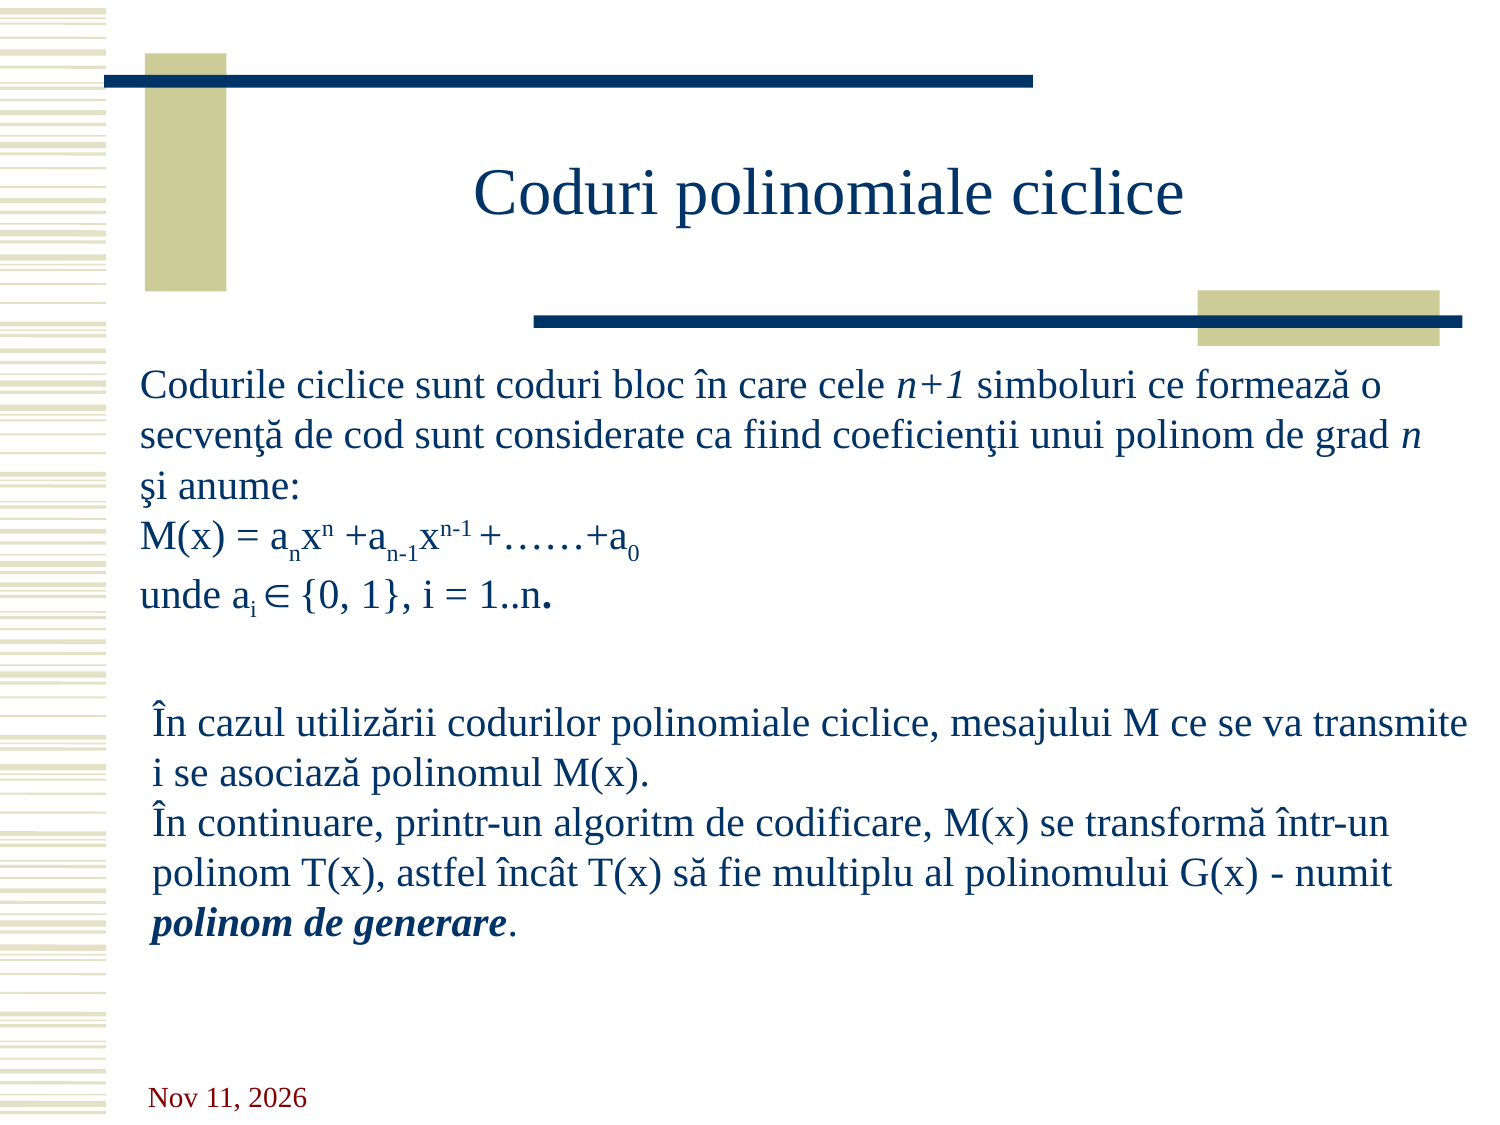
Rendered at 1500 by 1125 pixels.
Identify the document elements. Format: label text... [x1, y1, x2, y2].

text_box În cazul utilizării codurilor polinomiale ciclice, mesajului M ce se va transmite i se asociază polinomul M(x). În continuare, printr-un algoritm de codificare, M(x) se transformă într-un polinom T(x), astfel încât T(x) să fie multiplu al polinomului G(x) - numit polinom de generare. [137, 687, 1500, 1003]
slide_number 24-Oct-23 [132, 1045, 446, 1121]
text_box Codurile ciclice sunt coduri bloc în care cele n+1 simboluri ce formează o secvenţă de cod sunt considerate ca fiind coeficienţii unui polinom de grad n şi anume: M(x) = anxn +an-1xn-1 +……+a0 unde ai  {0, 1}, i = 1..n. [124, 349, 1463, 683]
title Coduri polinomiale ciclice [225, 99, 1436, 288]
